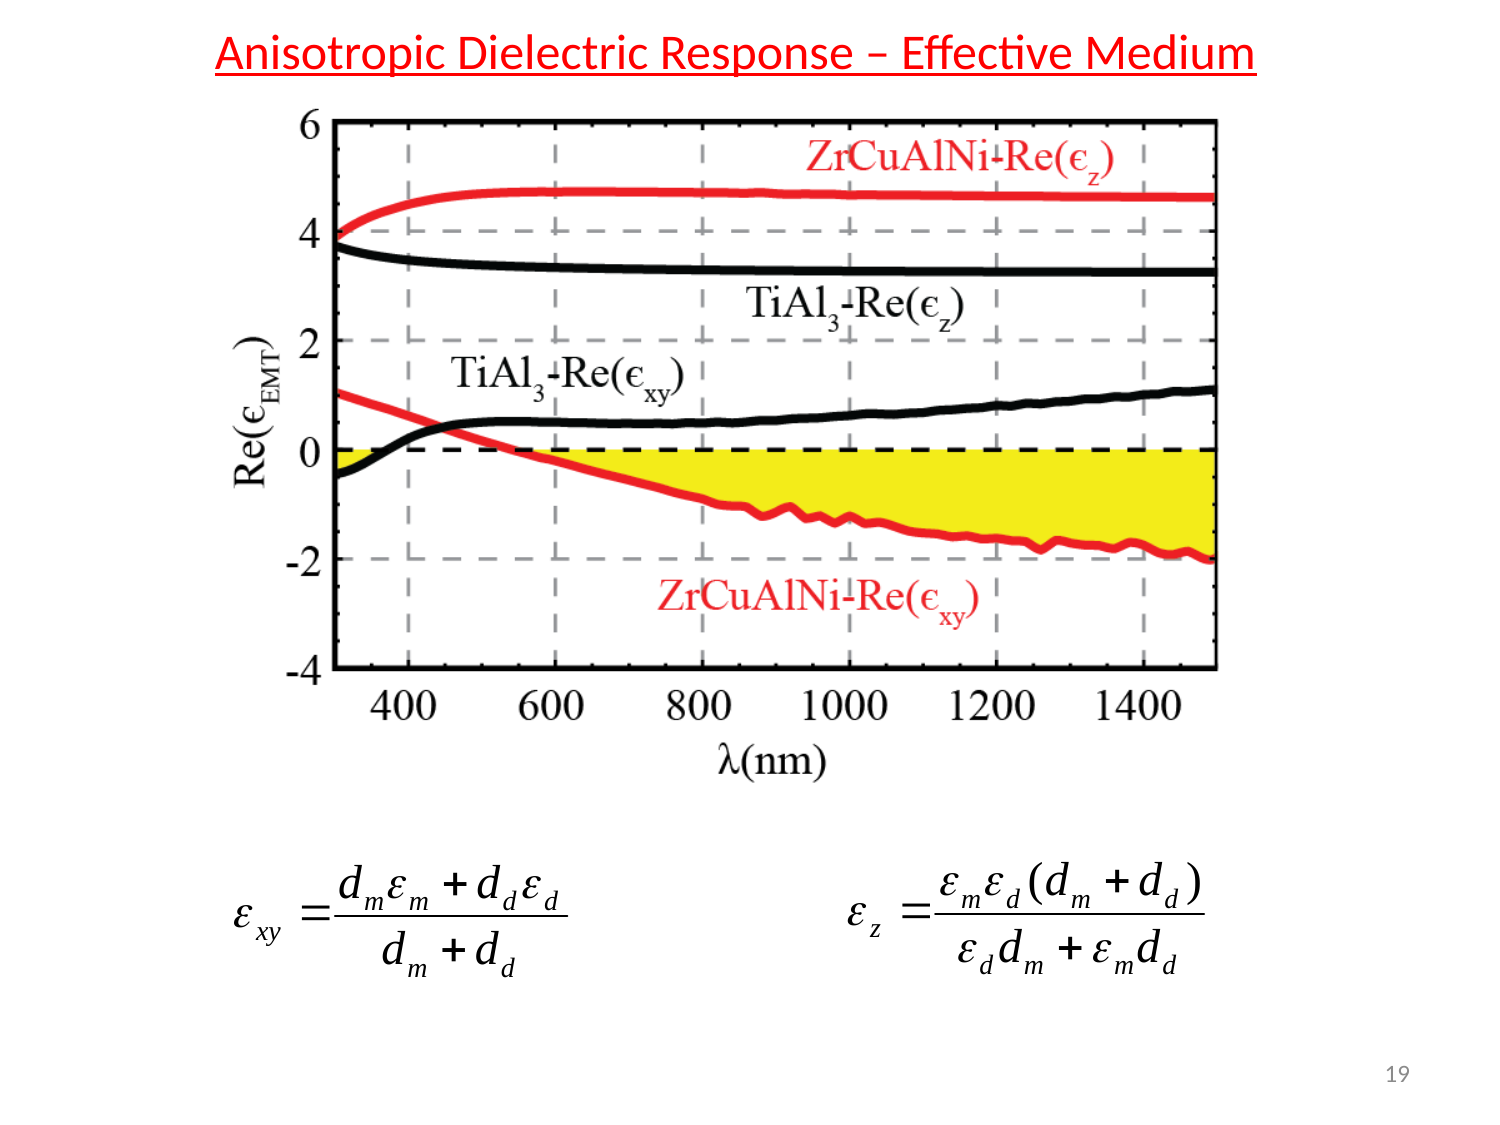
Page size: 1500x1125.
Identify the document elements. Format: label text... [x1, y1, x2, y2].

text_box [224, 852, 580, 988]
slide_number 19 [1074, 1042, 1425, 1103]
picture [224, 99, 1226, 789]
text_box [838, 849, 1213, 986]
text_box Anisotropic Dielectric Response – Effective Medium [200, 11, 1363, 87]
